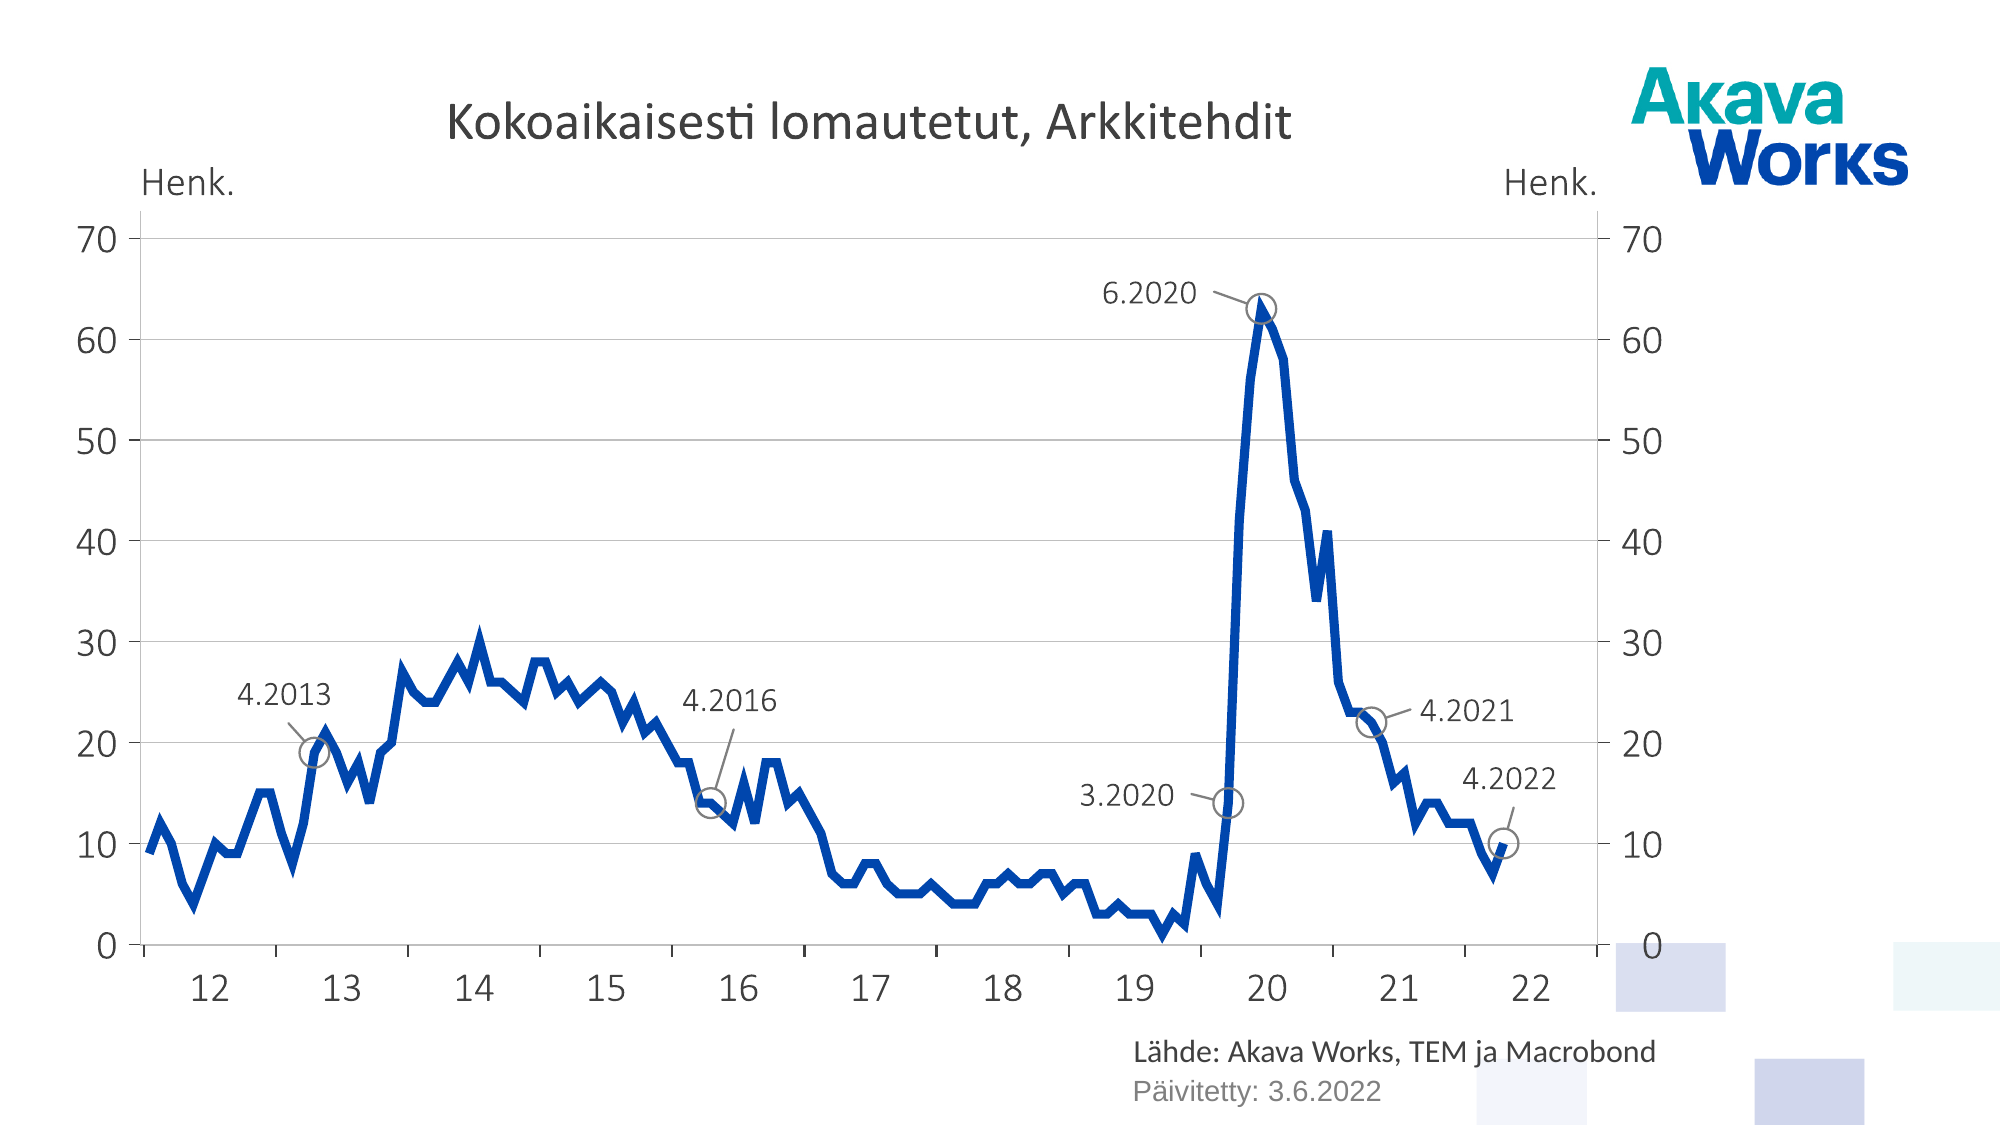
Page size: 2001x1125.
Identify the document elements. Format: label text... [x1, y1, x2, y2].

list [57, 67, 1682, 1095]
picture [232, 55, 2000, 1125]
text_box Päivitetty: 3.6.2022 [1117, 1095, 1642, 1115]
